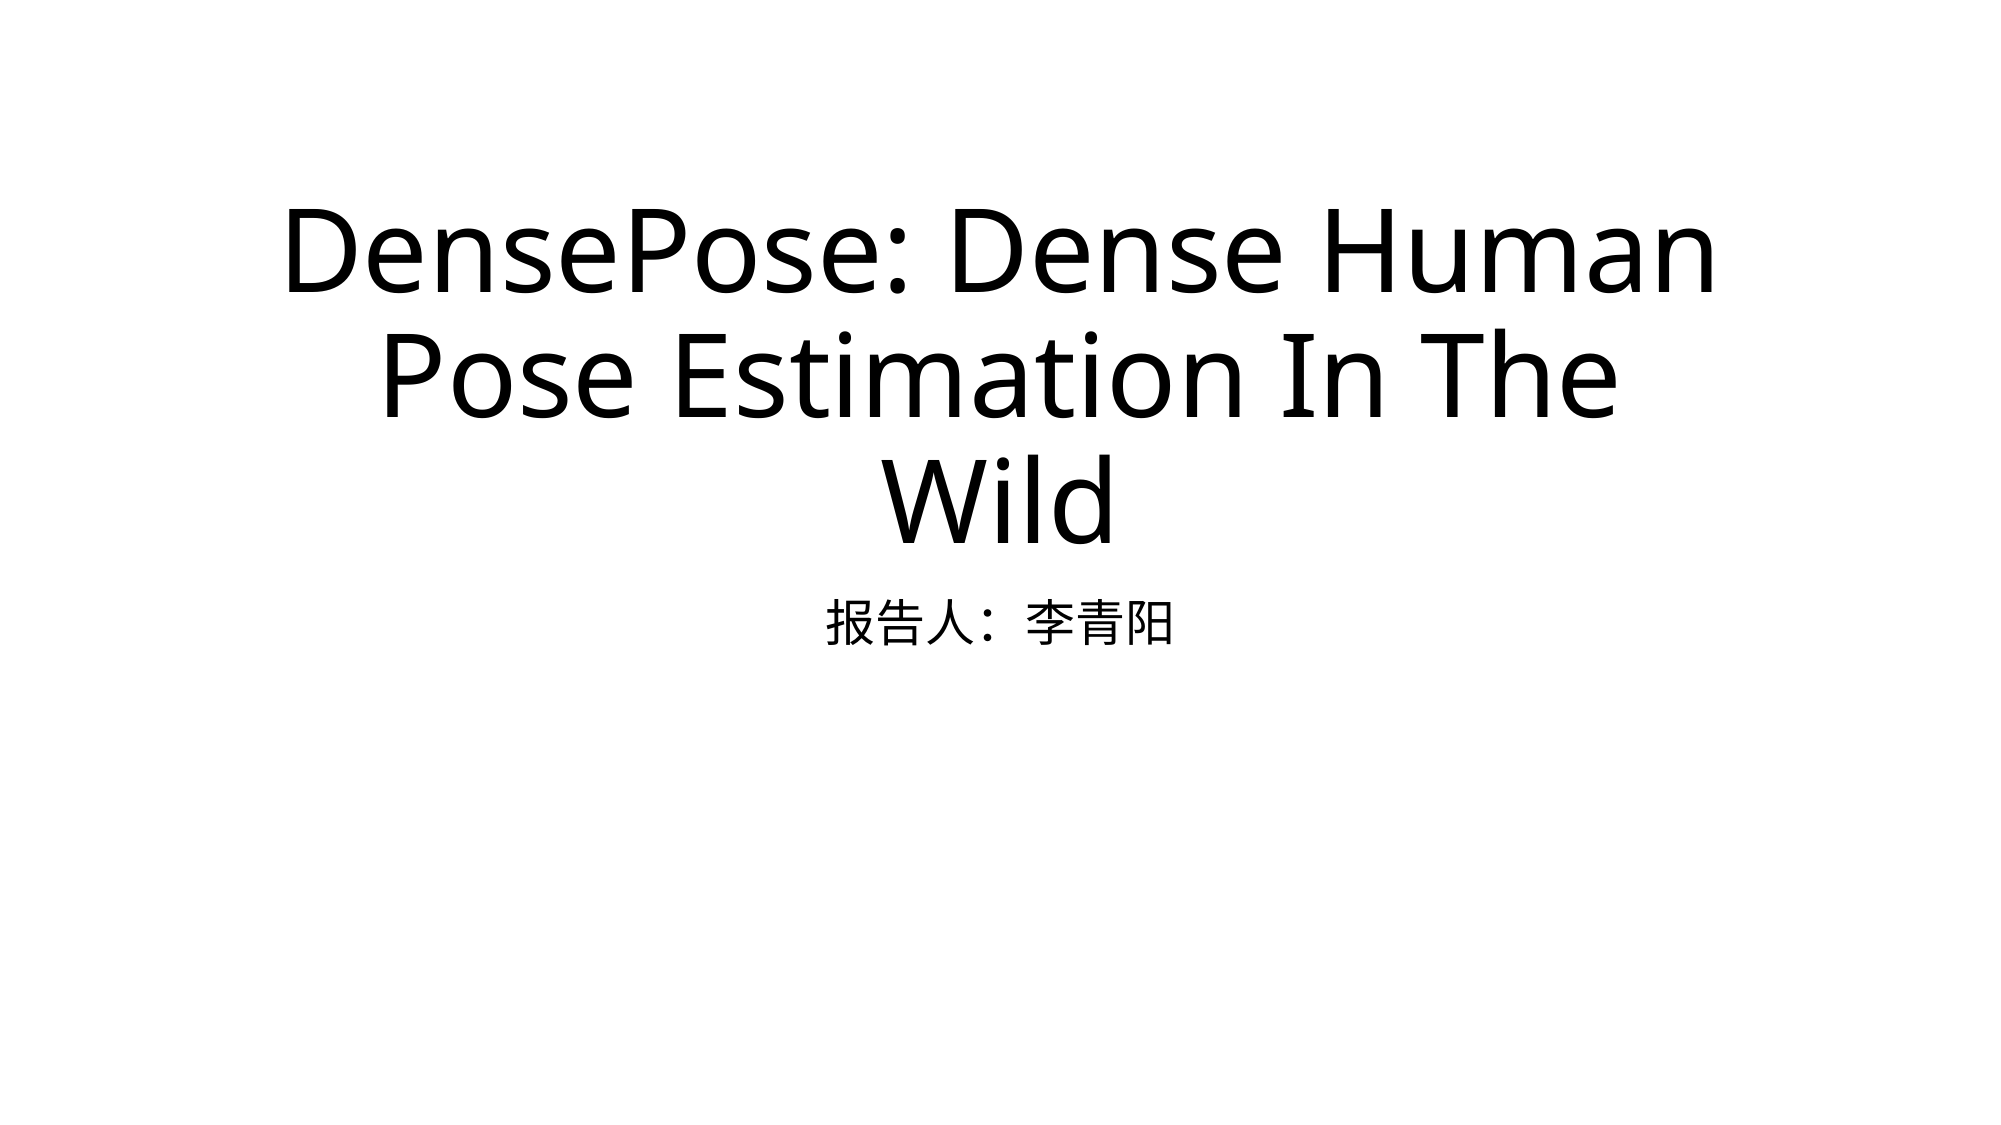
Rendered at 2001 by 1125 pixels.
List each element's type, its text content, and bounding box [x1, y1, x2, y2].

subtitle 报告人：李青阳 [249, 590, 1750, 863]
title DensePose: Dense Human Pose Estimation In The Wild [249, 184, 1750, 576]
